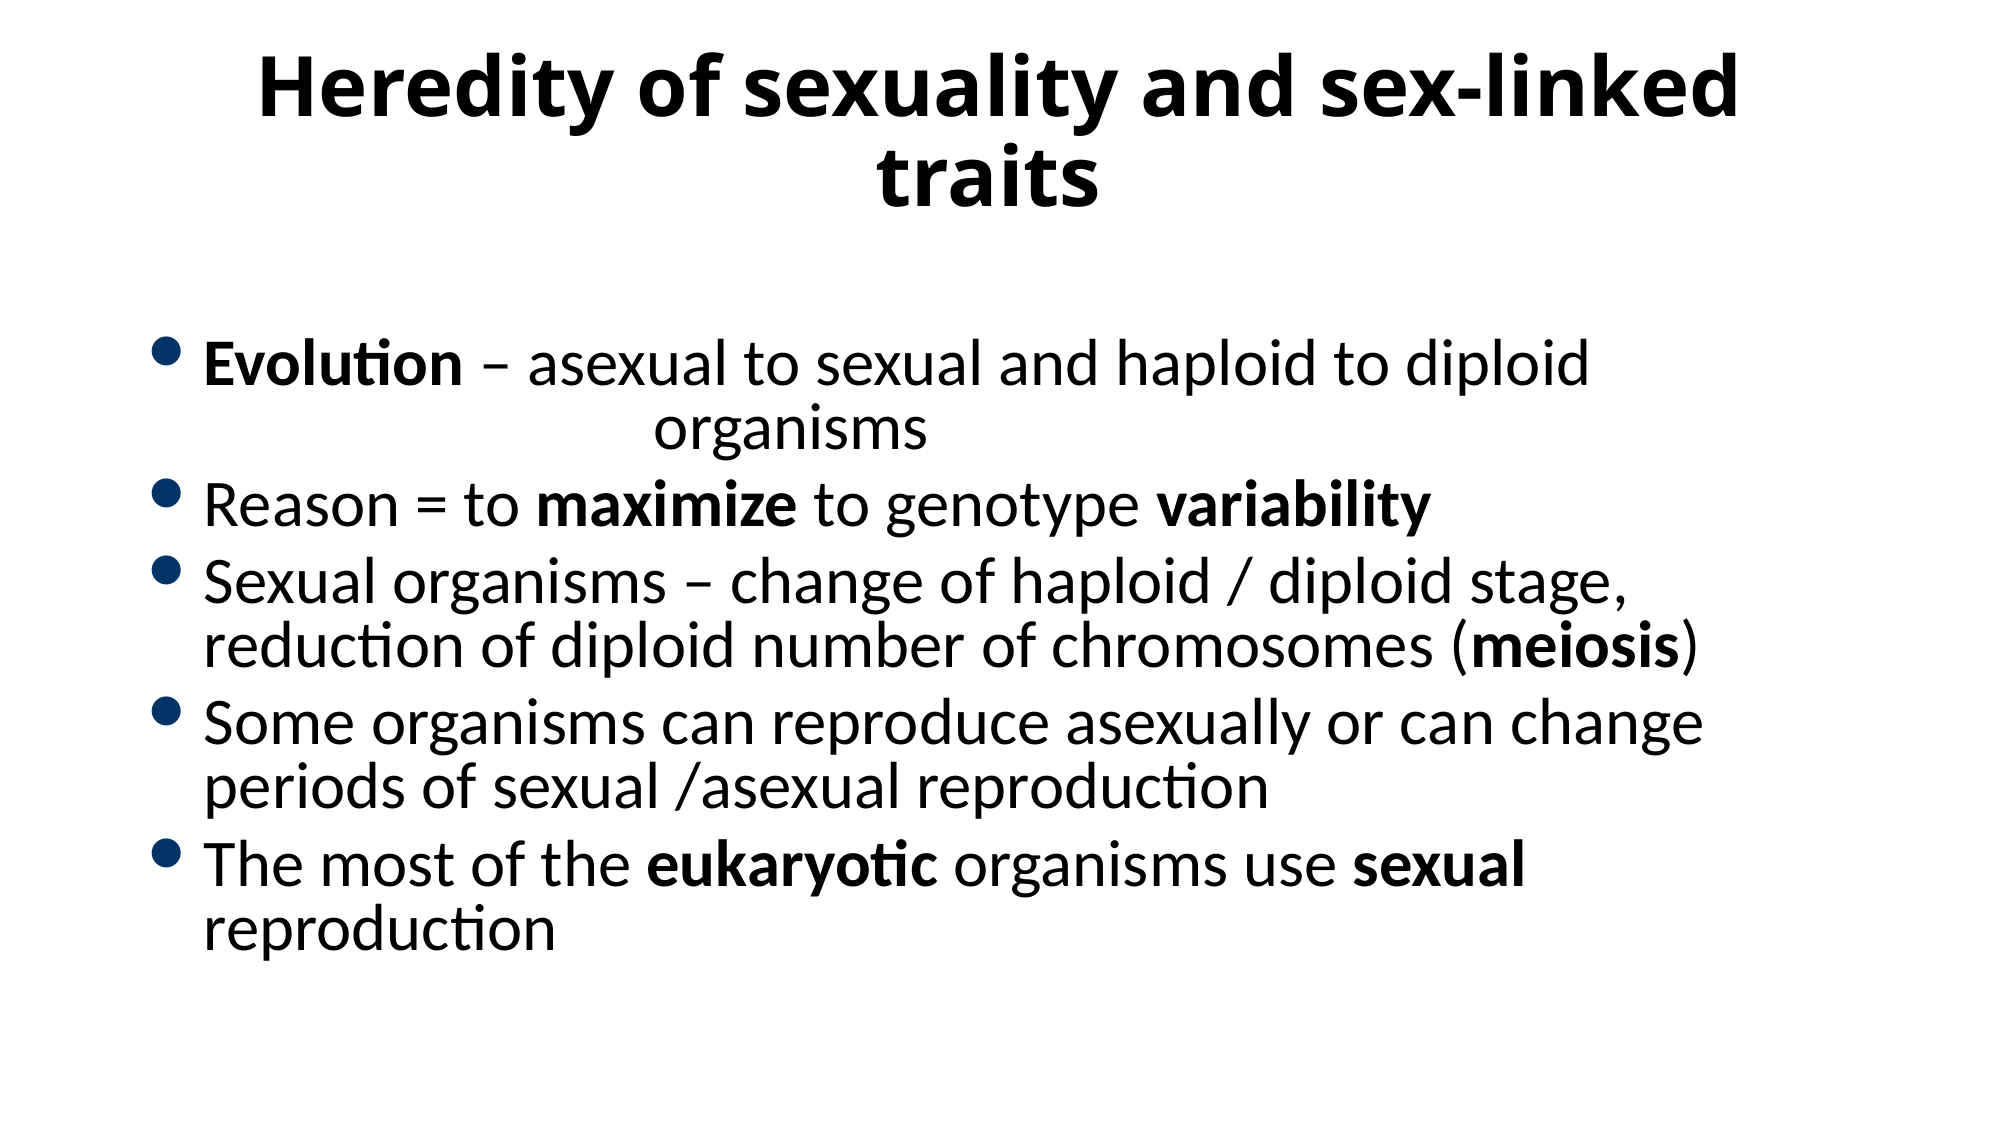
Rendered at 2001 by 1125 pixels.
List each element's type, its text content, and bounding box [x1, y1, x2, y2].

title Heredity of sexuality and sex-linked traits [132, 100, 1866, 233]
list Evolution – asexual to sexual and haploid to diploid organisms Reason = to maximize to genotype variability Sexual organisms – change of haploid / diploid stage, reduction of diploid number of chromosomes (meiosis) Some organisms can reproduce asexually or can change periods of sexual /asexual reproduction The most of the eukaryotic organisms use sexual reproduction [132, 326, 1852, 1045]
